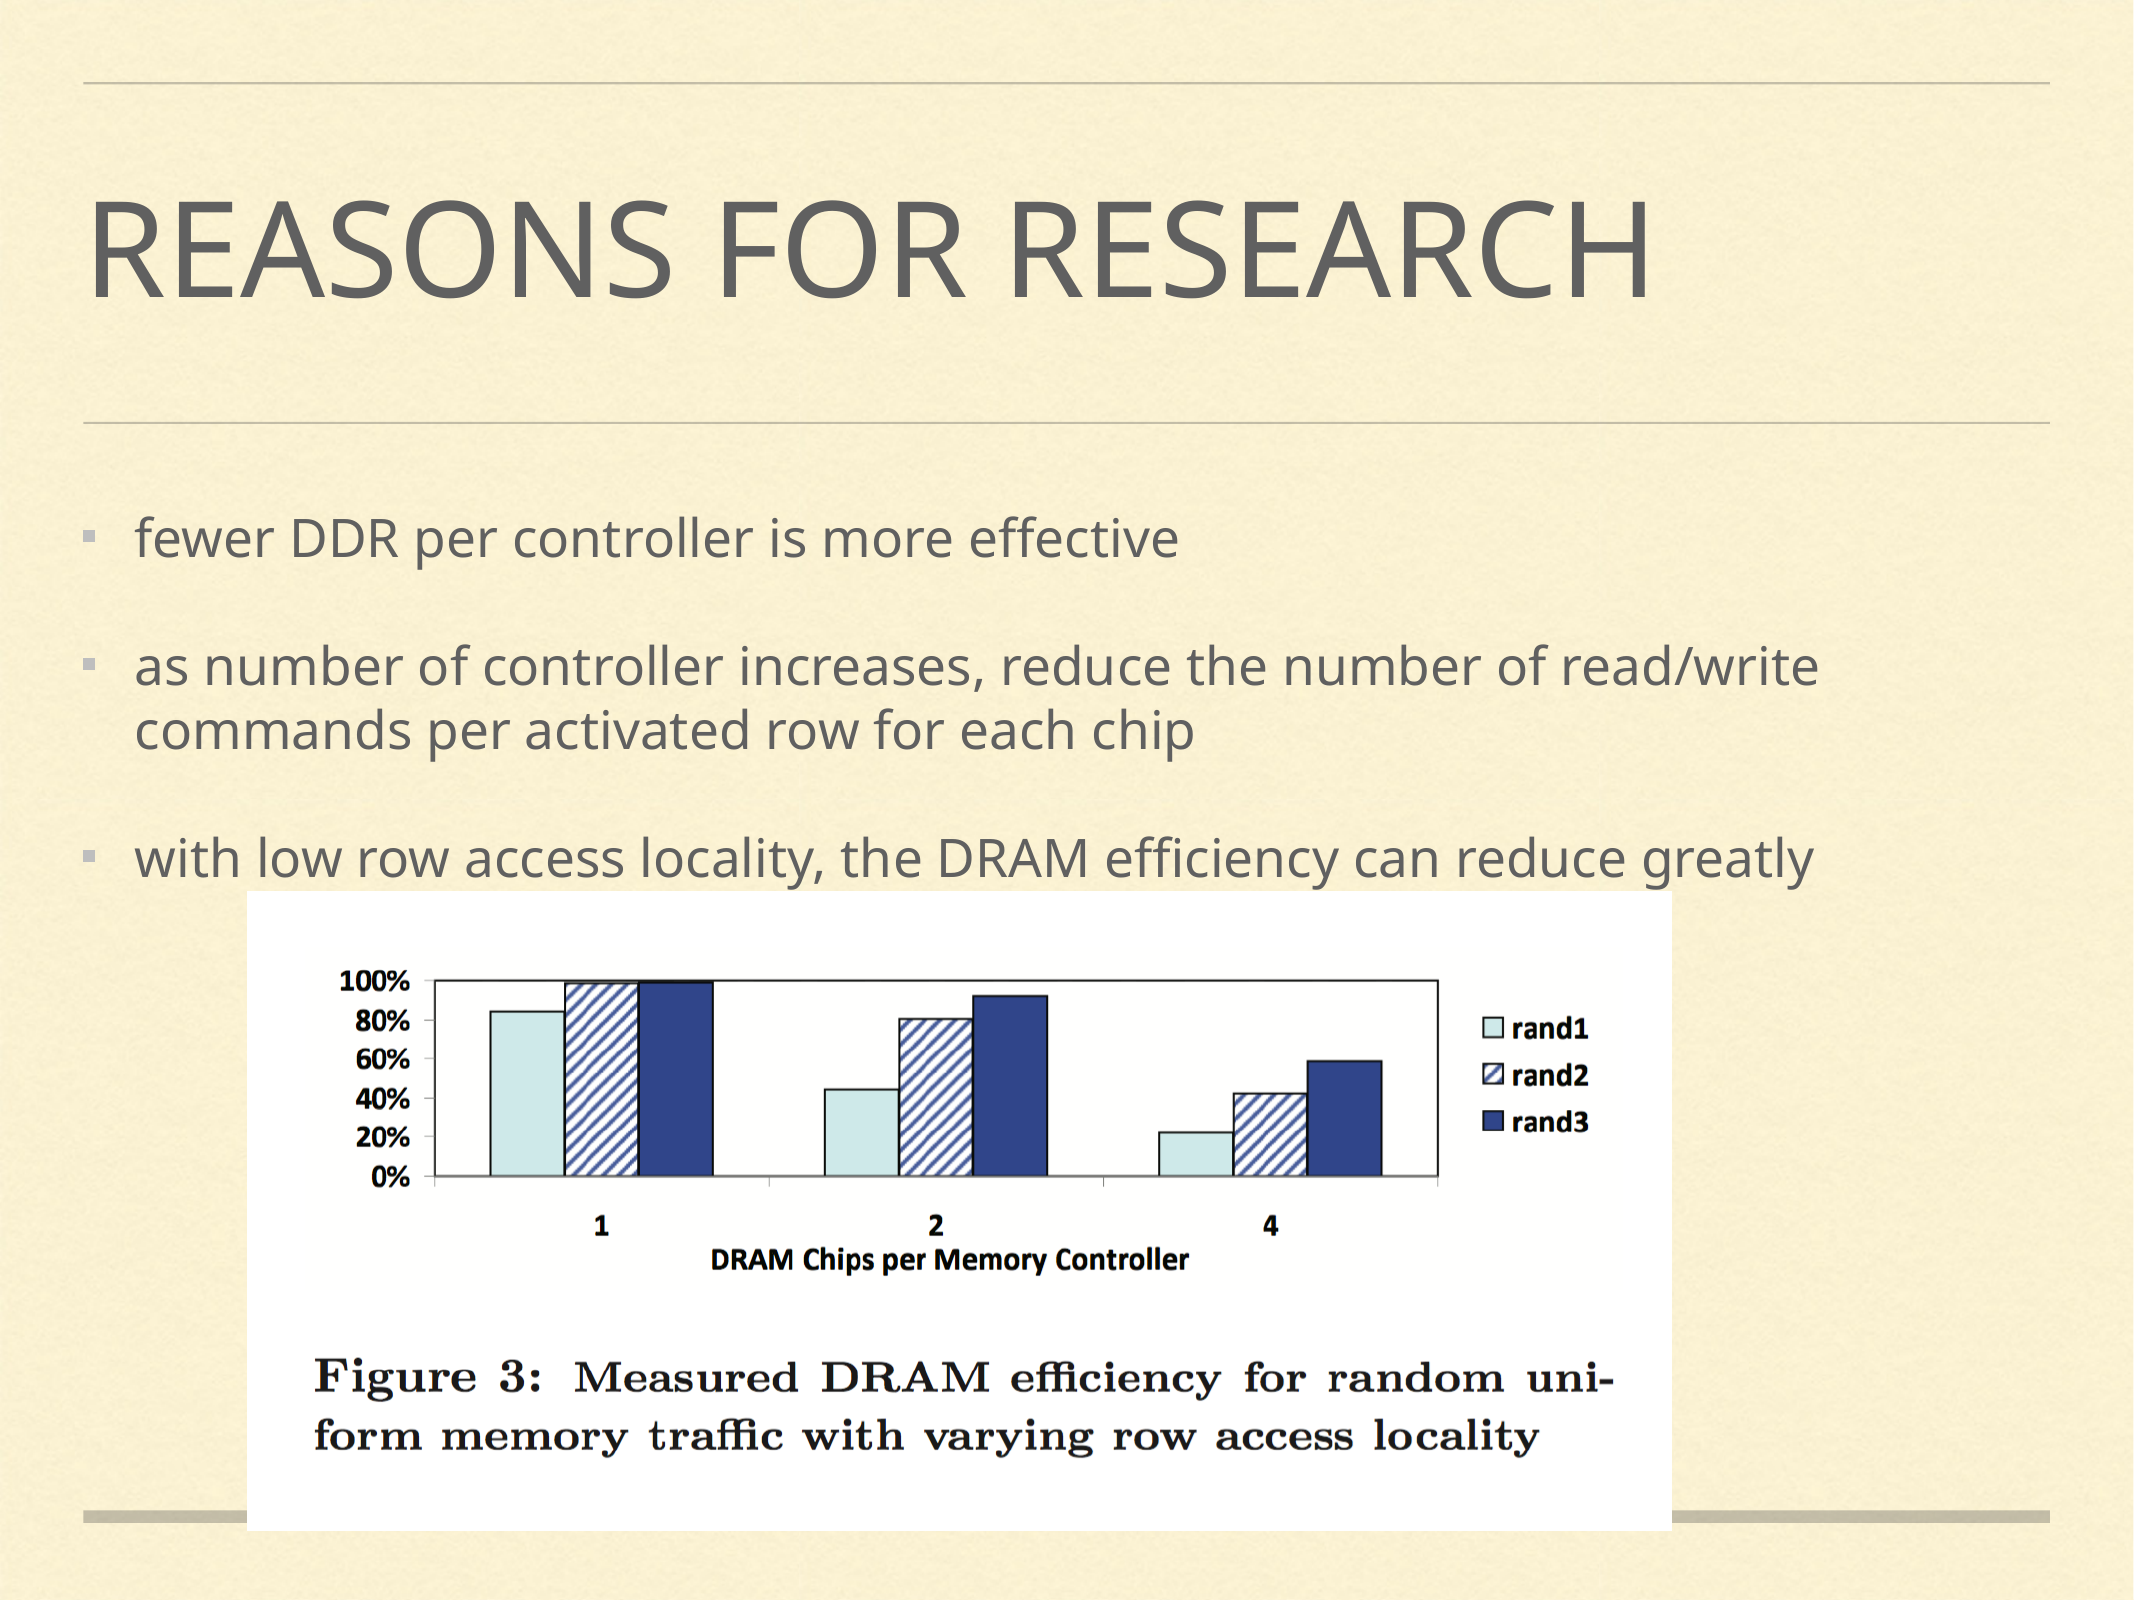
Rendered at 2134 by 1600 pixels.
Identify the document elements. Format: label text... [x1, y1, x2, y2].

list fewer DDR per controller is more effective as number of controller increases, reduce the number of read/write commands per activated row for each chip with low row access locality, the DRAM efficiency can reduce greatly [82, 497, 2051, 895]
title reasons for research [82, 97, 2051, 411]
picture [0, 0, 2134, 1600]
